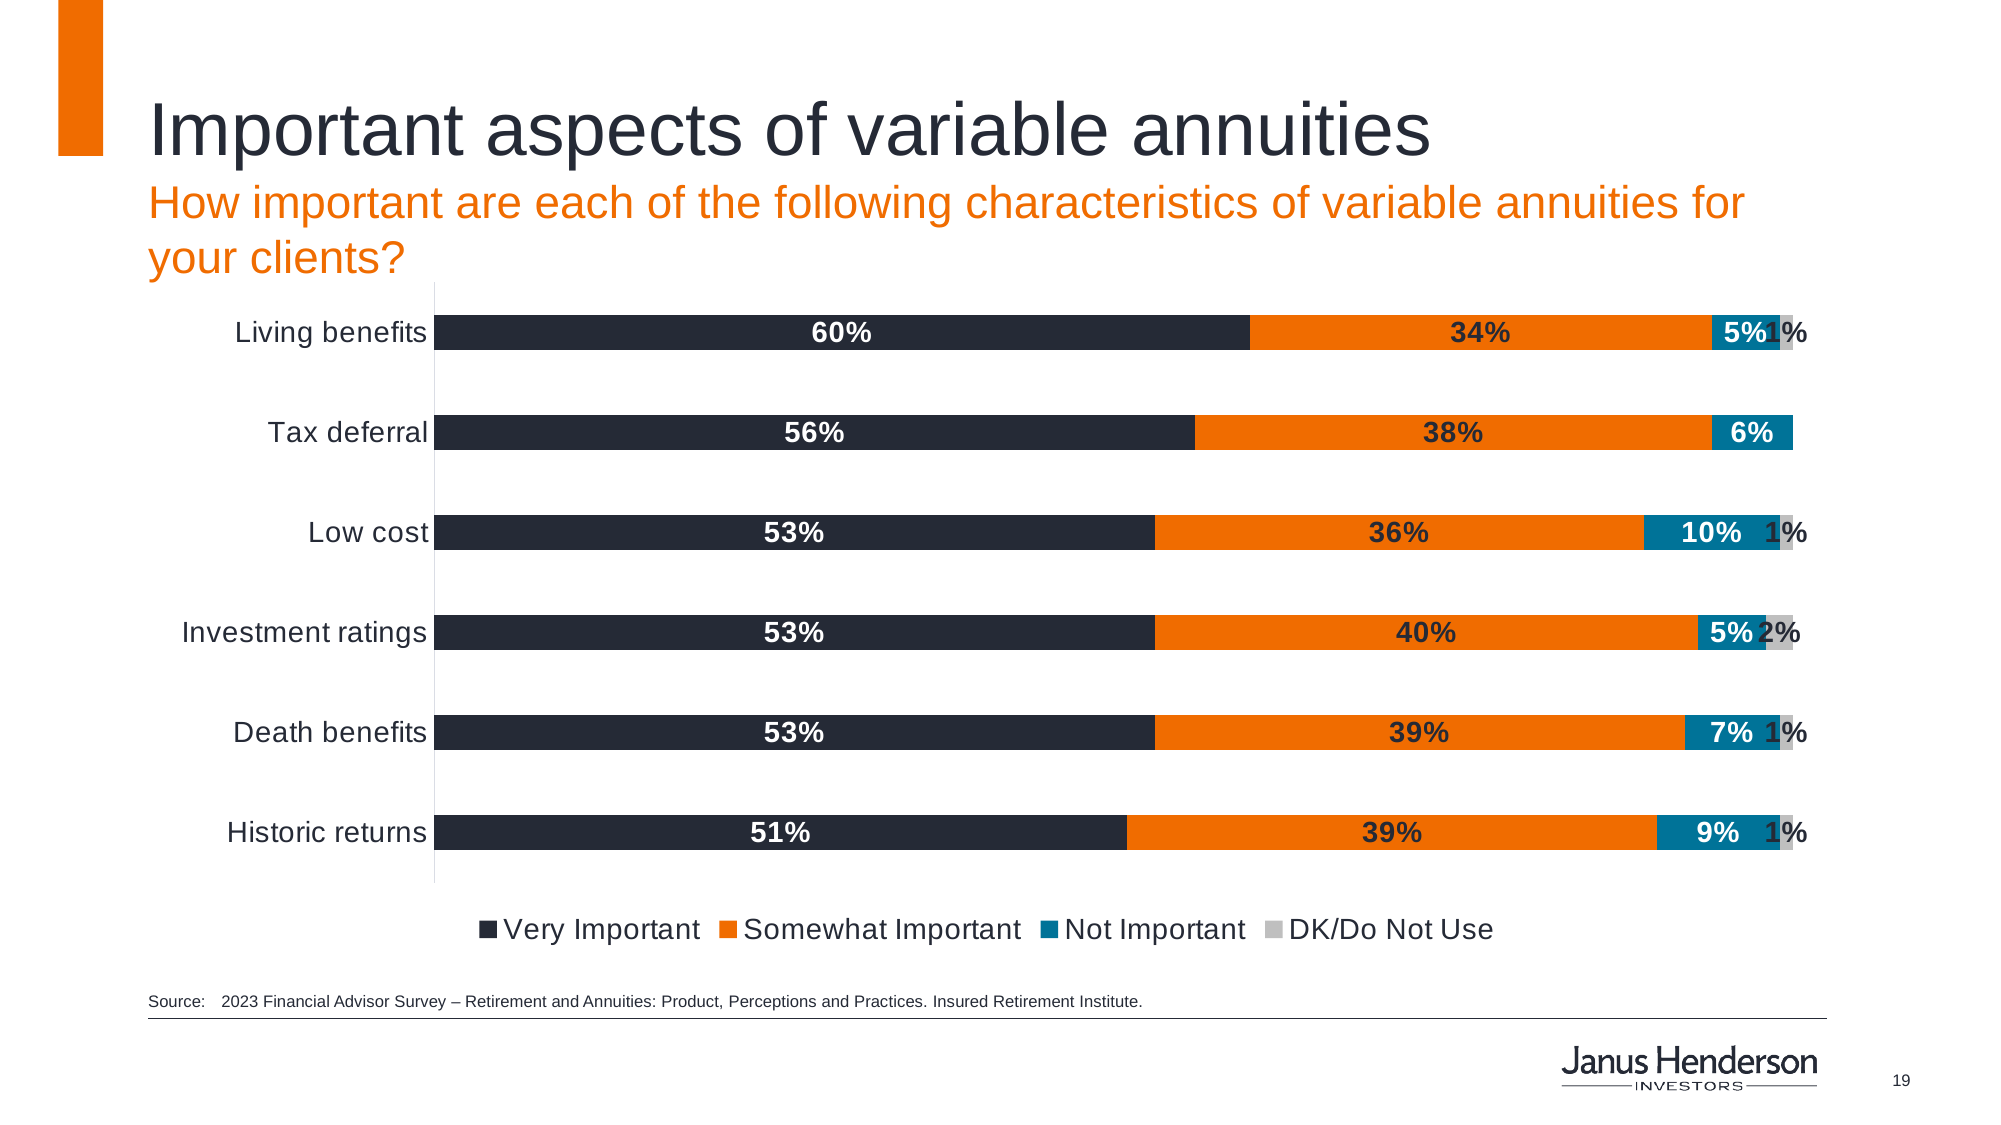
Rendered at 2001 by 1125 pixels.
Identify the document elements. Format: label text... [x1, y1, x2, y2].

list Source: 2023 Financial Advisor Survey – Retirement and Annuities: Product, Perceptions and Practices. Insured Retirement Institute. [148, 963, 1827, 1017]
picture [1533, 1016, 1845, 1119]
chart [147, 268, 1828, 953]
title Important aspects of variable annuities [148, 64, 1827, 171]
subtitle How important are each of the following characteristics of variable annuities for your clients? [148, 173, 1827, 233]
